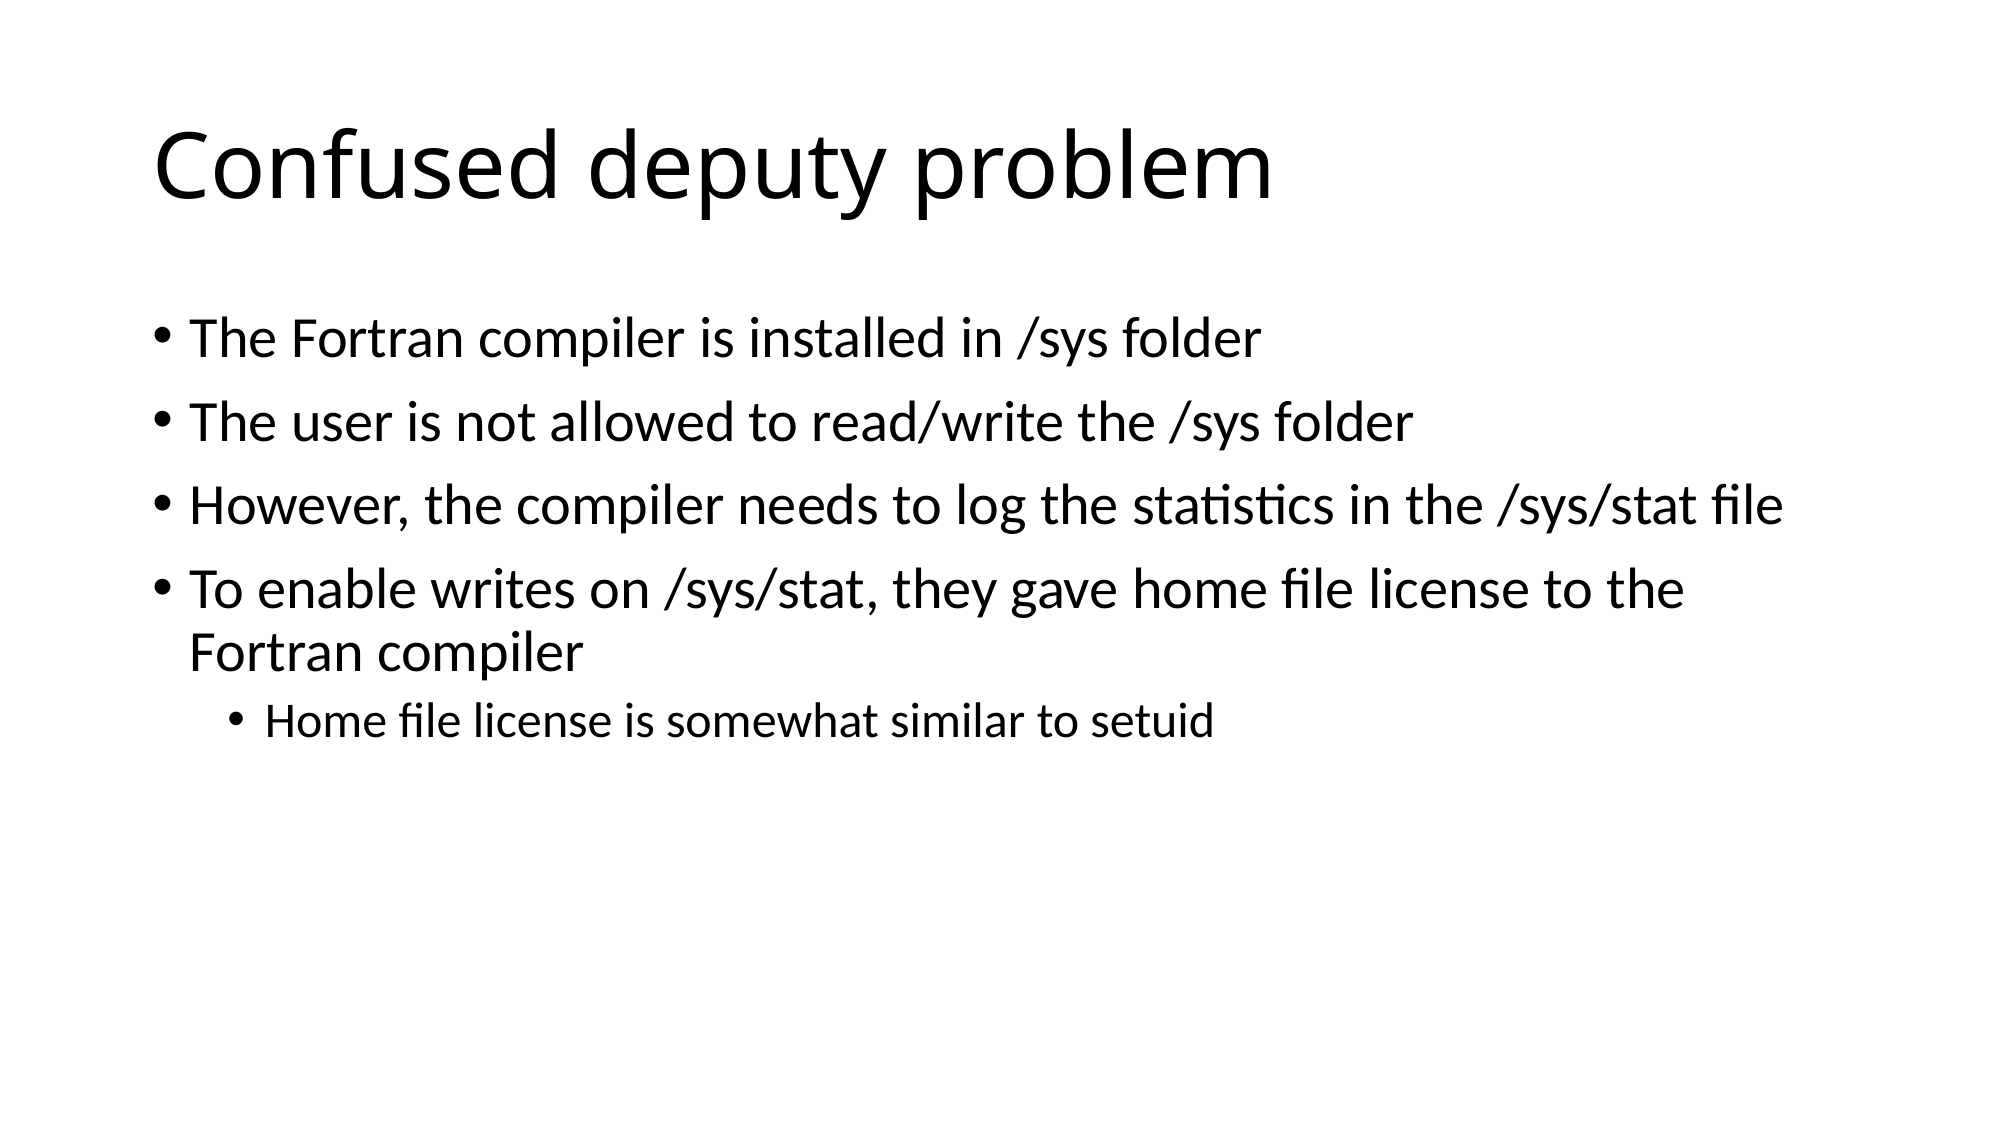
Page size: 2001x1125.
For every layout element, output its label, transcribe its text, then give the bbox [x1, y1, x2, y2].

list The Fortran compiler is installed in /sys folder The user is not allowed to read/write the /sys folder However, the compiler needs to log the statistics in the /sys/stat file To enable writes on /sys/stat, they gave home file license to the Fortran compiler Home file license is somewhat similar to setuid [137, 299, 1863, 1014]
title Confused deputy problem [137, 59, 1863, 278]
